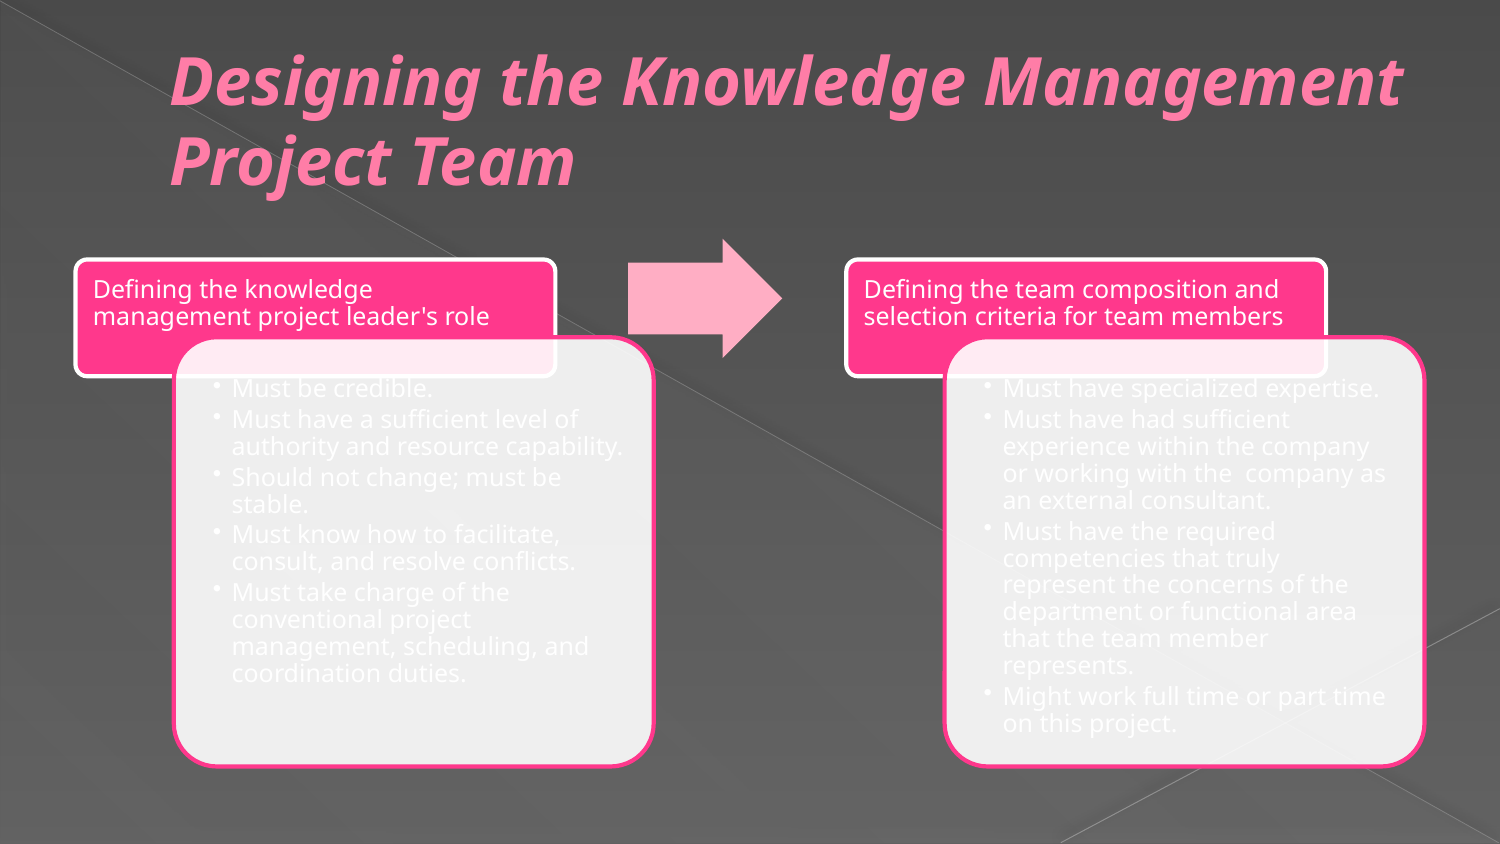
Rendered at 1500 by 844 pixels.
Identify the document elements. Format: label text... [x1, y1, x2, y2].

title Designing the Knowledge Management Project Team [75, 32, 1425, 205]
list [74, 231, 1426, 795]
